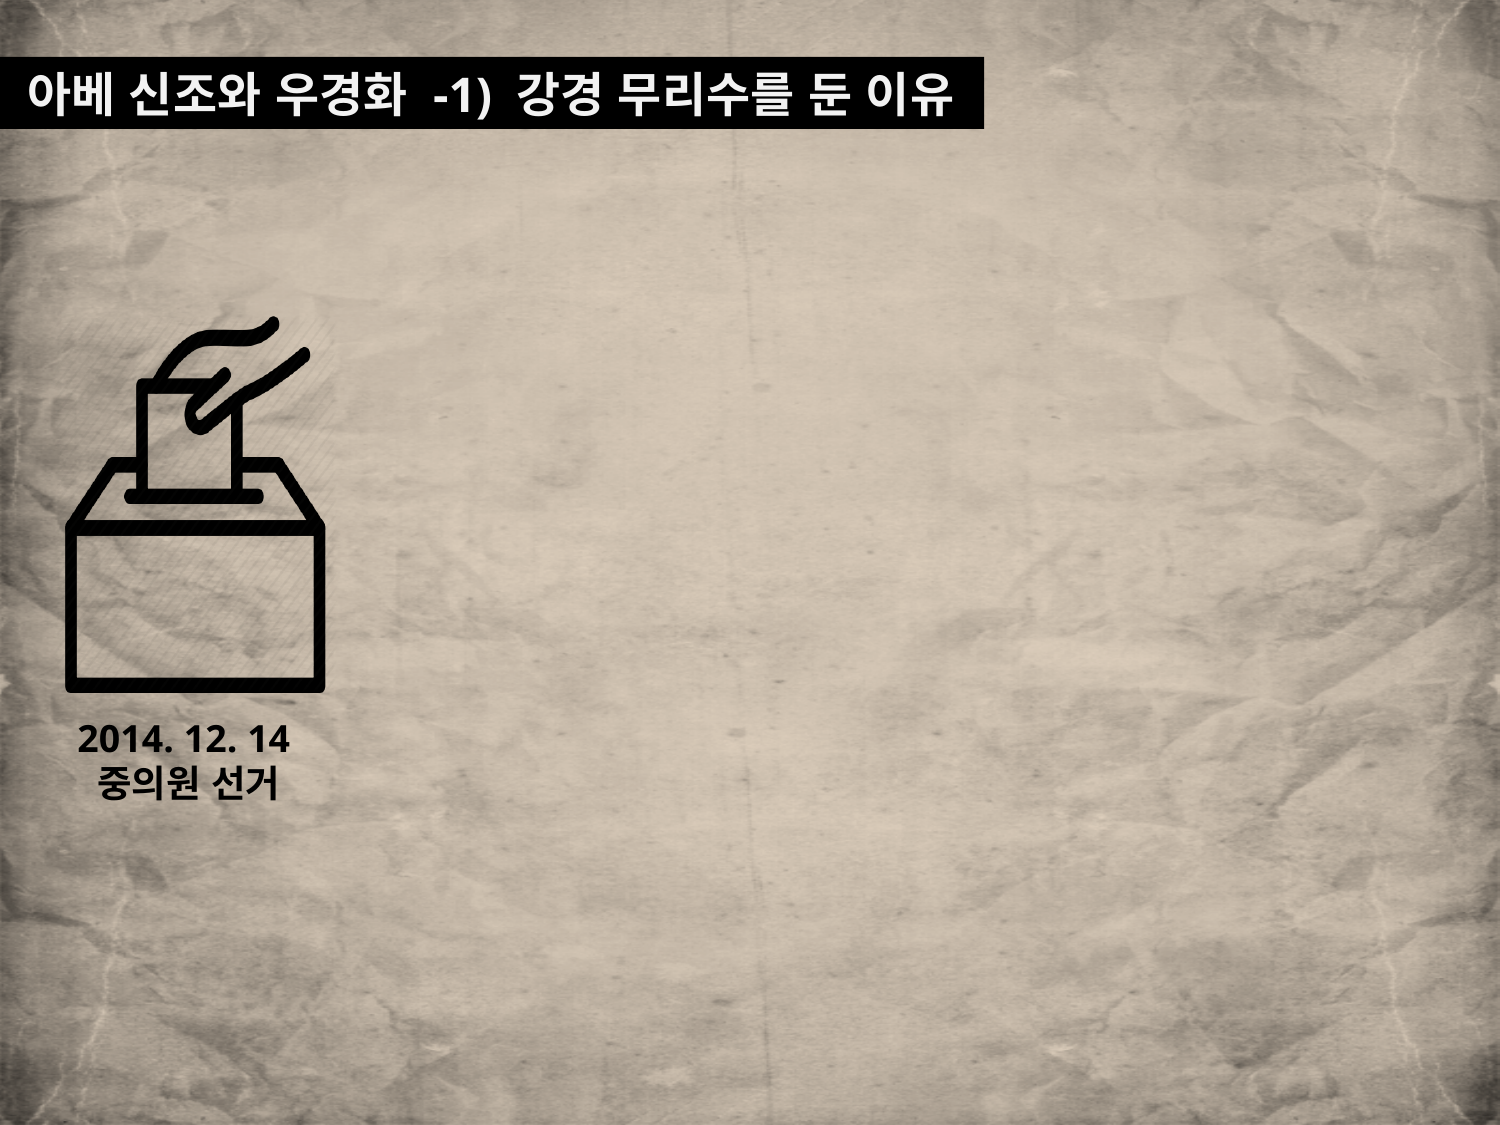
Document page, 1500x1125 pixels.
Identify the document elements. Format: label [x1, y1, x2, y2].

picture [0, 0, 1500, 1125]
text_box [0, 314, 432, 805]
text_box [0, 54, 985, 131]
